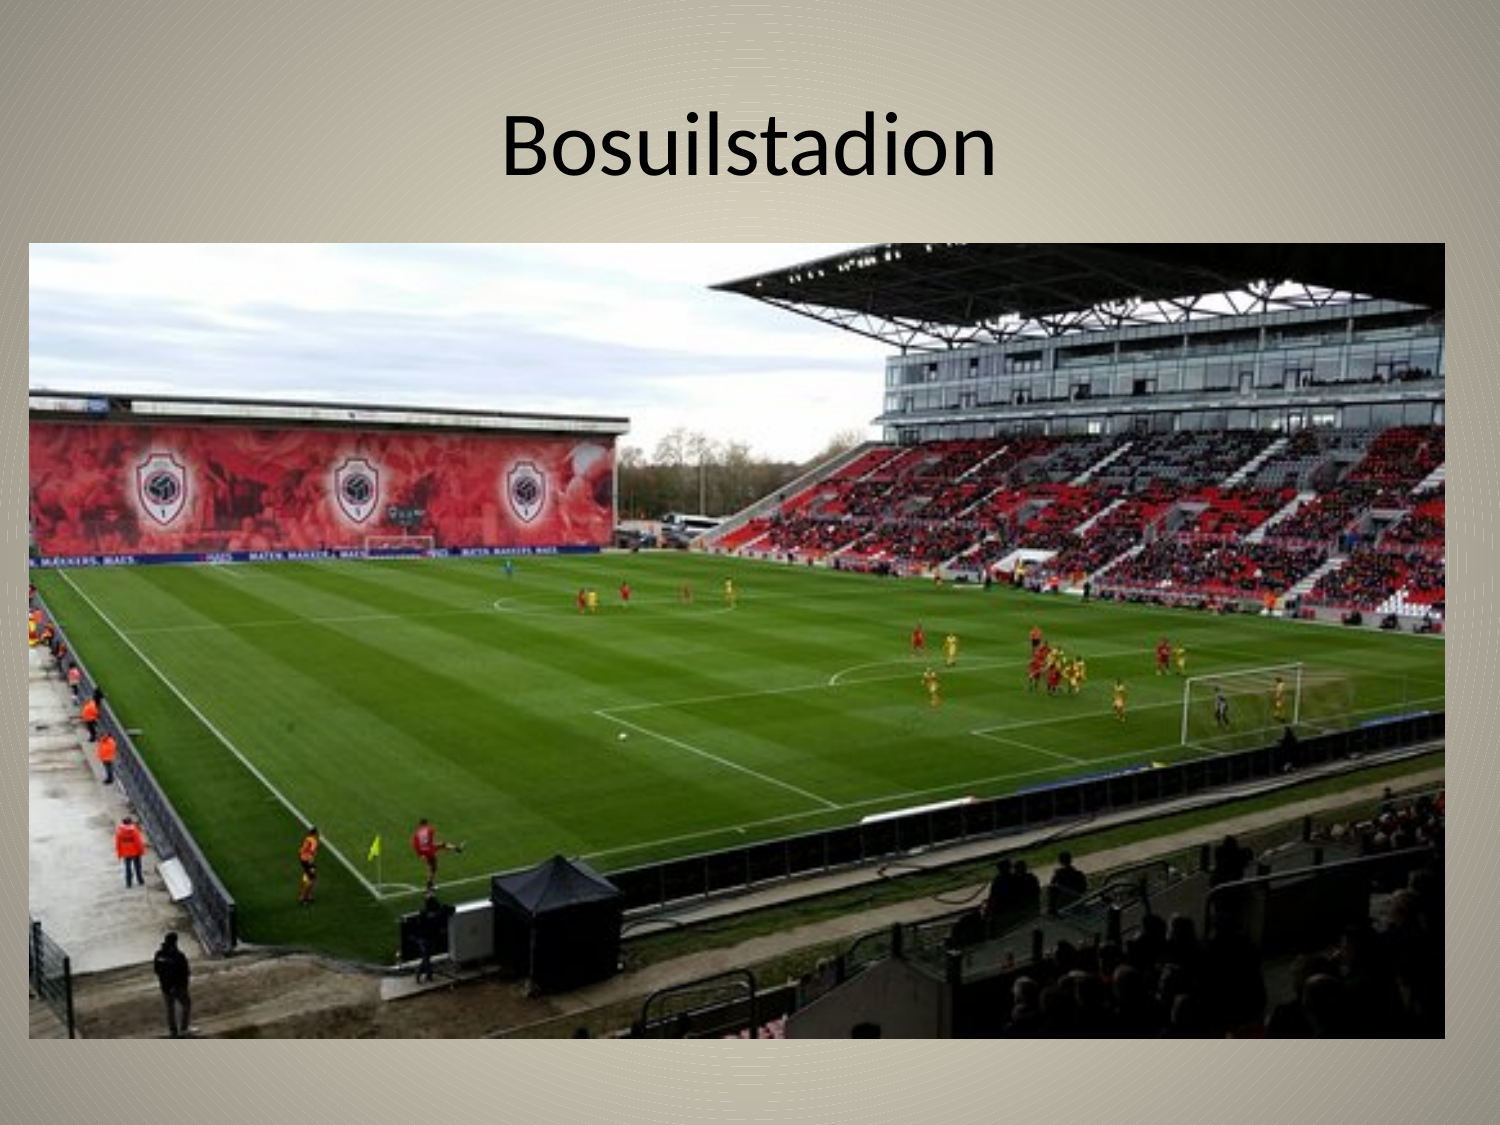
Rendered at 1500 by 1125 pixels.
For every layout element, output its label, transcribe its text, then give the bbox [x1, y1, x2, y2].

title Bosuilstadion [75, 45, 1425, 233]
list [29, 243, 1445, 1039]
